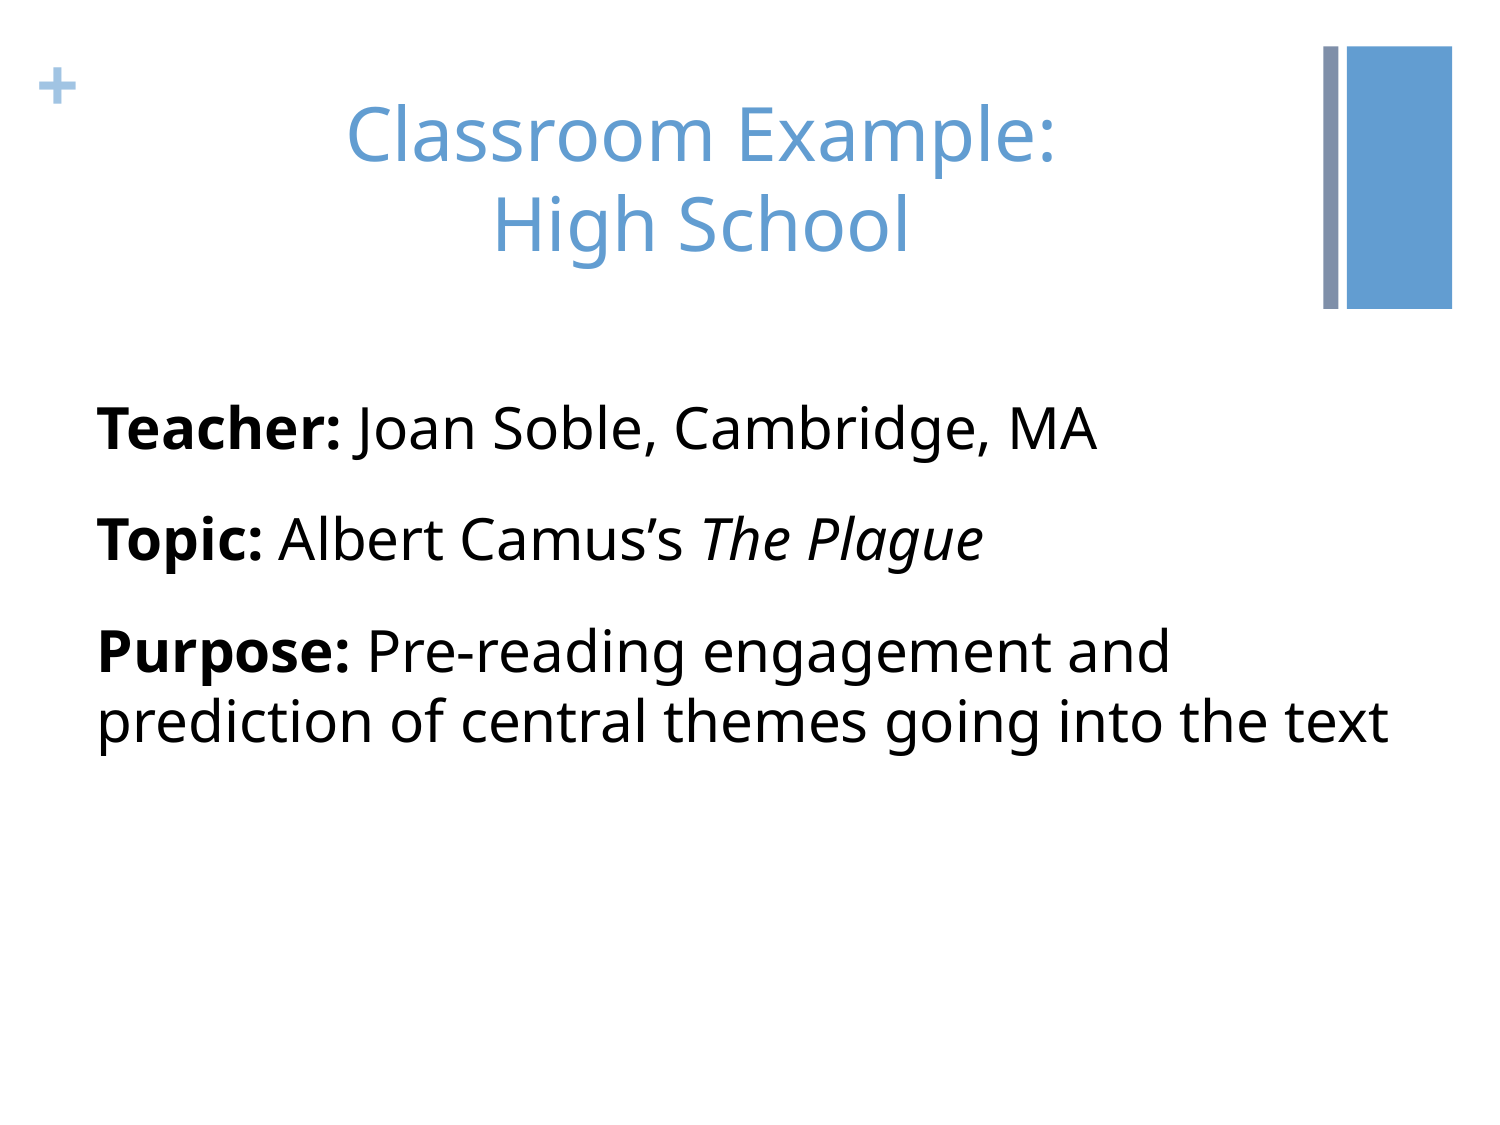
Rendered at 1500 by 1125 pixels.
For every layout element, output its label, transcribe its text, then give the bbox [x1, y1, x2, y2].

title Classroom Example: High School [81, 79, 1322, 263]
list Teacher: Joan Soble, Cambridge, MA Topic: Albert Camus’s The Plague Purpose: Pre-reading engagement and prediction of central themes going into the text [81, 383, 1438, 1064]
